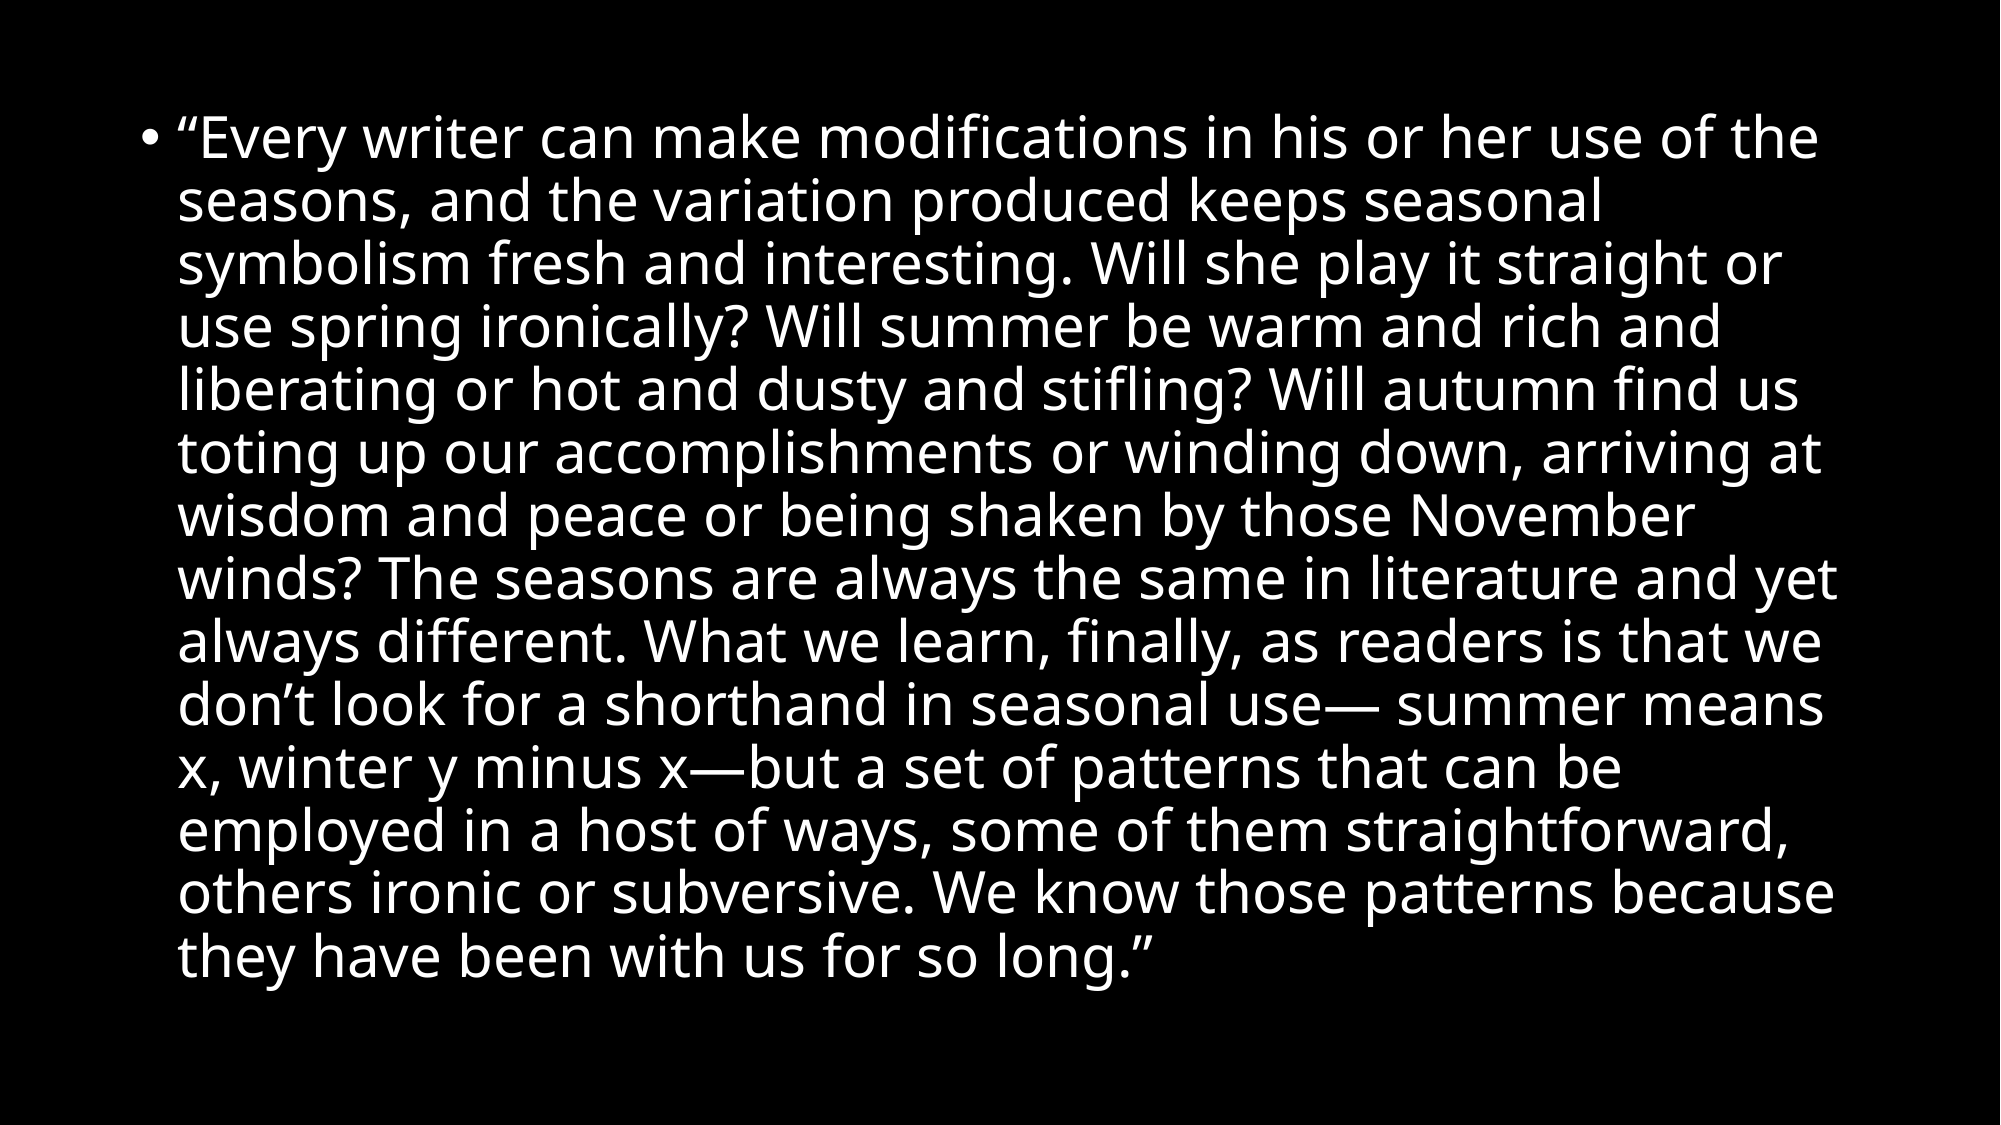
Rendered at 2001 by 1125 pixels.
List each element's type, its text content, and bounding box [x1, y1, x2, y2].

list “Every writer can make modifications in his or her use of the seasons, and the variation produced keeps seasonal symbolism fresh and interesting. Will she play it straight or use spring ironically? Will summer be warm and rich and liberating or hot and dusty and stifling? Will autumn find us toting up our accomplishments or winding down, arriving at wisdom and peace or being shaken by those November winds? The seasons are always the same in literature and yet always different. What we learn, finally, as readers is that we don’t look for a shorthand in seasonal use— summer means x, winter y minus x—but a set of patterns that can be employed in a host of ways, some of them straightforward, others ironic or subversive. We know those patterns because they have been with us for so long.” [125, 100, 1875, 1000]
